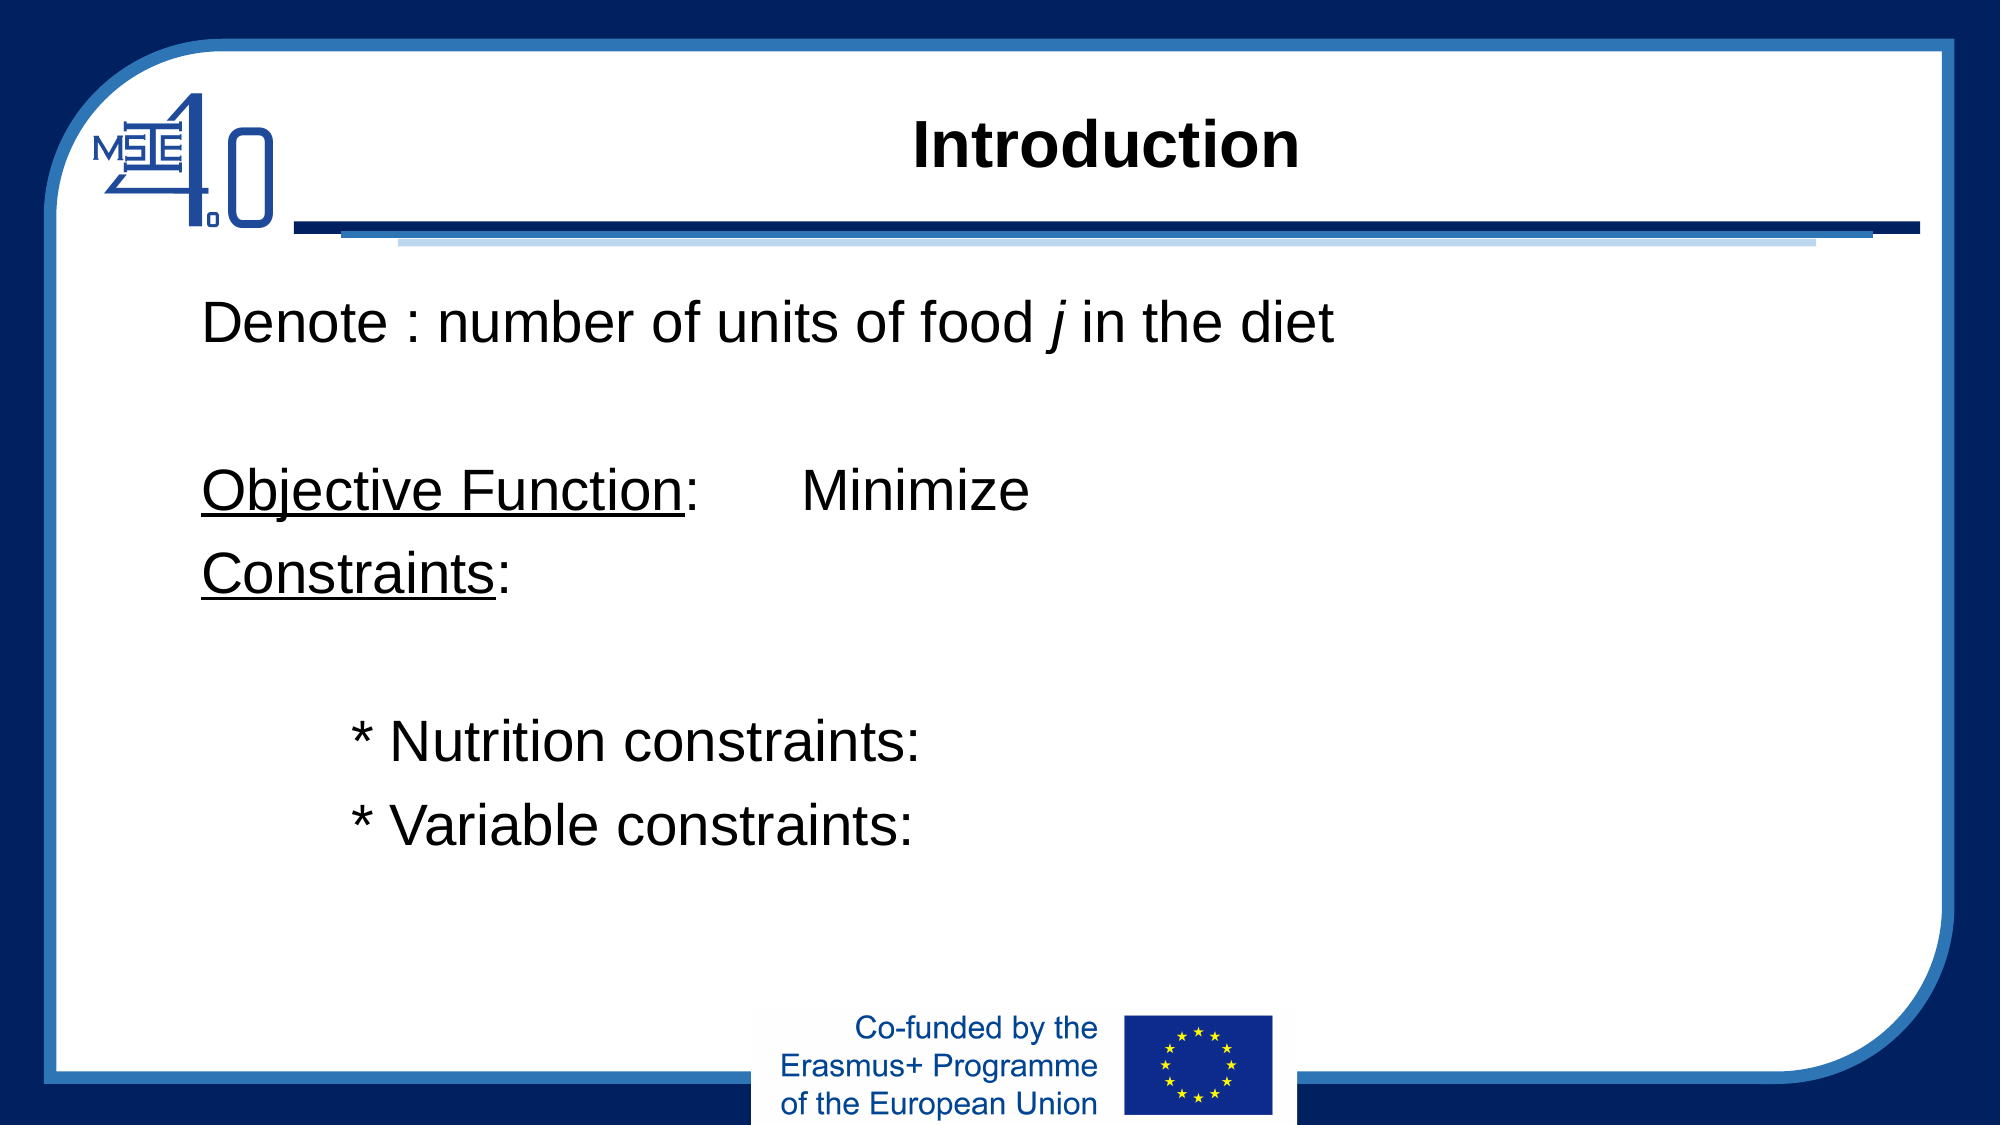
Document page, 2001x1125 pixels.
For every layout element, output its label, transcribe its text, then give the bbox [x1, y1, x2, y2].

title Introduction [294, 73, 1921, 220]
picture [751, 1003, 1298, 1125]
